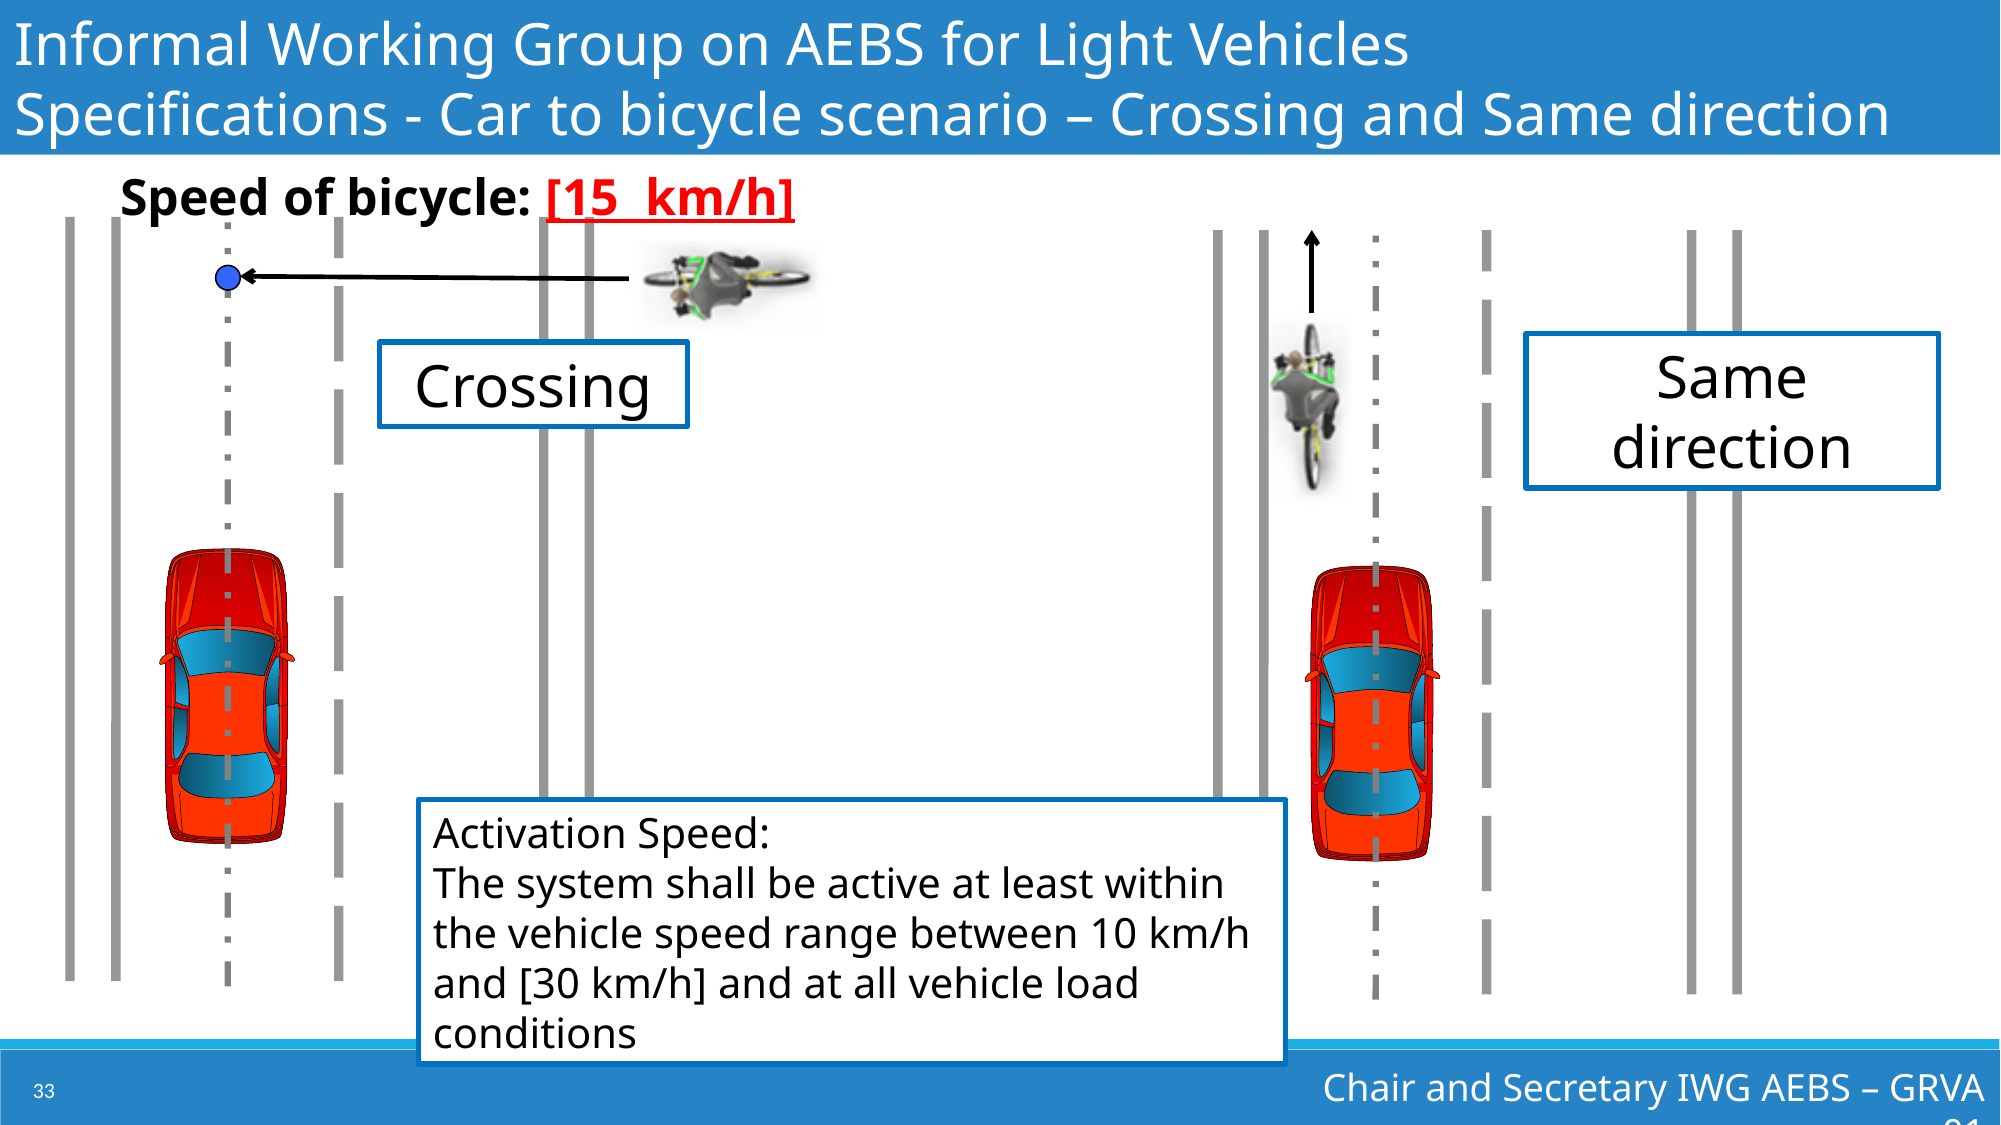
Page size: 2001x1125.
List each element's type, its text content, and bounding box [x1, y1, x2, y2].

text_box Same direction [1525, 333, 1939, 488]
text_box [1304, 230, 1320, 306]
text_box [215, 265, 241, 291]
text_box Informal Working Group on AEBS for Light Vehicles Specifications - Car to bicycle scenario – Crossing and Same direction [0, 0, 2000, 155]
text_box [1261, 309, 1352, 513]
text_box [1222, 646, 1523, 784]
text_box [628, 240, 832, 332]
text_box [76, 629, 377, 767]
text_box Chair and Secretary IWG AEBS – GRVA 01 [1263, 1056, 2000, 1125]
slide_number 33 [0, 1059, 70, 1120]
text_box Activation Speed: The system shall be active at least within the vehicle speed range between 10 km/h and [30 km/h] and at all vehicle load conditions [418, 799, 1286, 1065]
text_box Speed of bicycle: [15 km/h] [81, 145, 834, 233]
text_box Crossing [379, 341, 688, 427]
